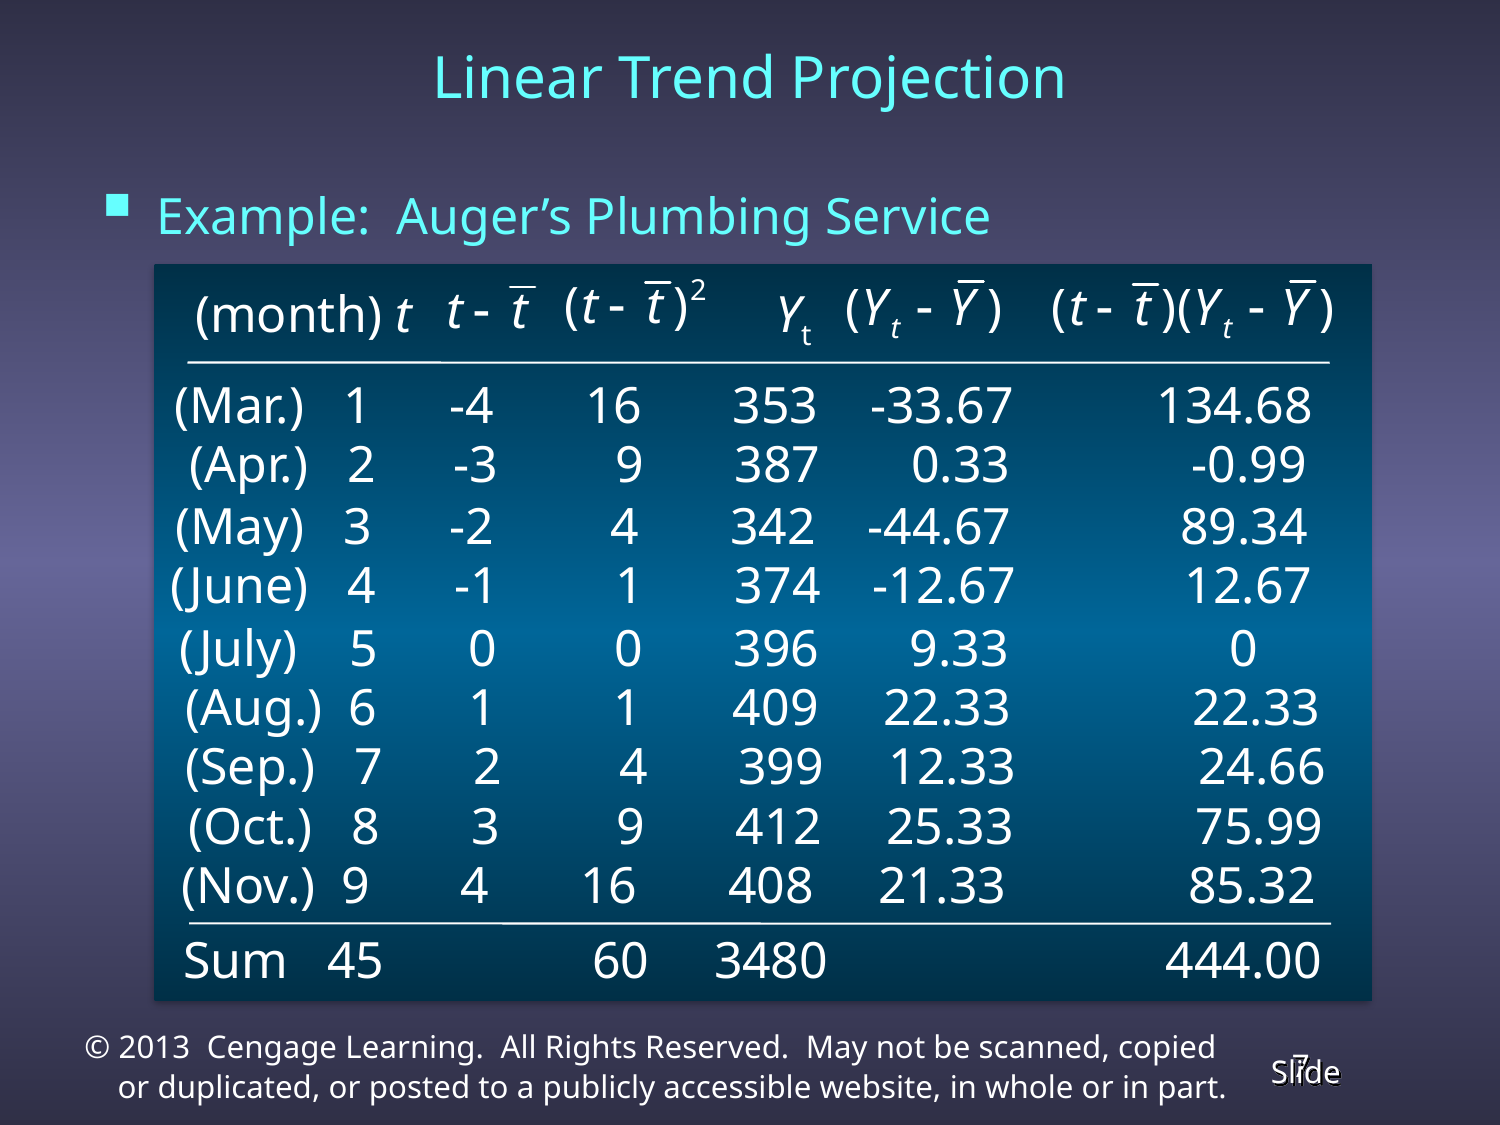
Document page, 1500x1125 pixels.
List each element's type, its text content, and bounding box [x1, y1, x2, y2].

text_box (May) 3 -2 4 342 -44.67 89.34 [160, 486, 1323, 562]
text_box (June) 4 -1 1 374 -12.67 12.67 [155, 546, 1328, 621]
text_box (Aug.) 6 1 1 409 22.33 22.33 [170, 667, 1336, 743]
title Linear Trend Projection [111, 8, 1388, 143]
text_box (Apr.) 2 -3 9 387 0.33 -0.99 [174, 442, 1323, 501]
text_box [154, 264, 1372, 1001]
text_box Example: Auger’s Plumbing Service [85, 177, 1012, 249]
text_box (July) 5 0 0 396 9.33 0 [165, 621, 1274, 684]
text_box (Nov.) 9 4 16 408 21.33 85.32 [166, 846, 1331, 921]
text_box (Mar.) 1 -4 16 353 -33.67 134.68 [160, 372, 1329, 442]
text_box (Sep.) 7 2 4 399 12.33 24.66 [170, 727, 1342, 802]
text_box (Oct.) 8 3 9 412 25.33 75.99 [173, 802, 1339, 862]
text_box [175, 265, 1346, 352]
text_box Sum 45 60 3480 444.00 [155, 921, 1338, 996]
